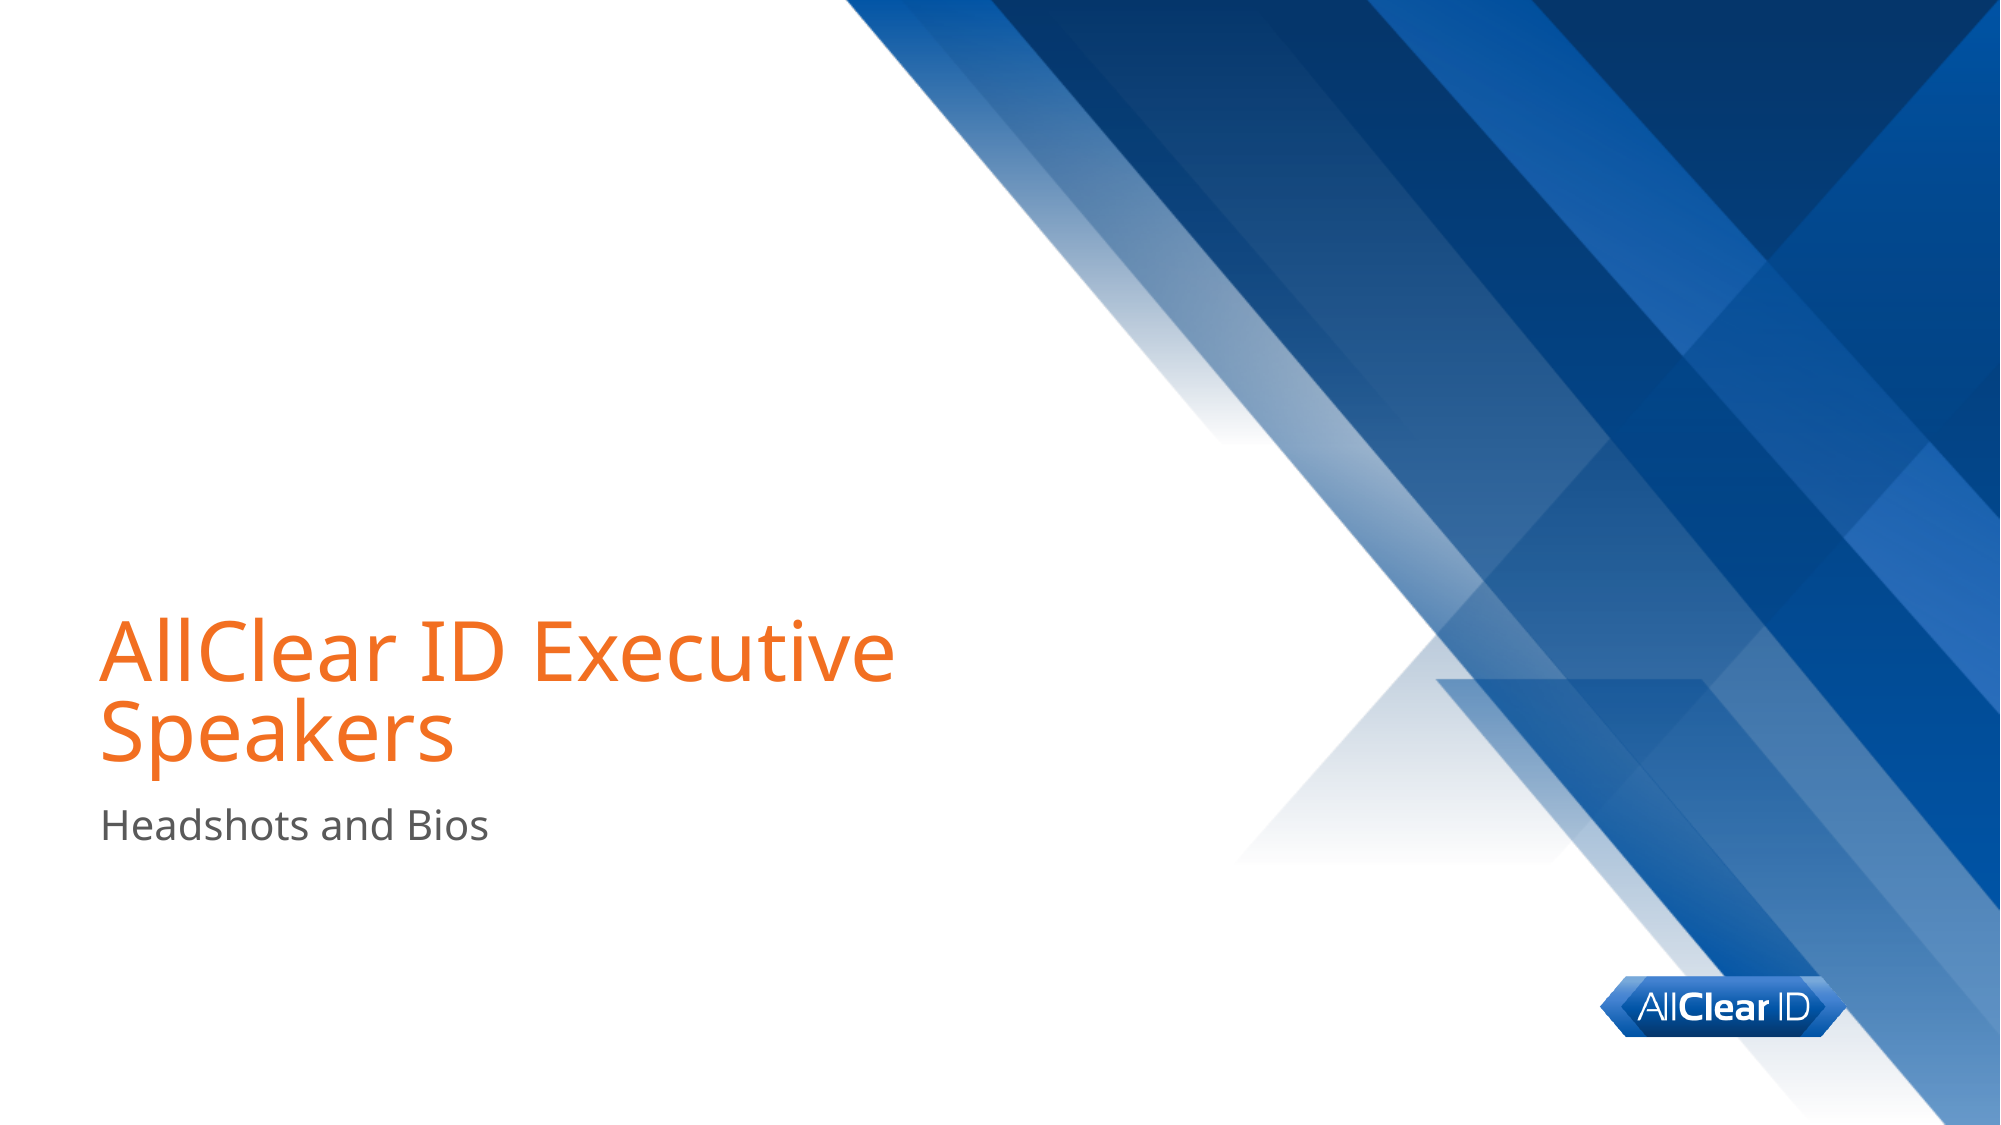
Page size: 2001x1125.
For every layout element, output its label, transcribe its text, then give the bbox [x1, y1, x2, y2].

subtitle Headshots and Bios [99, 804, 1263, 851]
picture [496, 0, 2000, 1125]
title AllClear ID Executive Speakers [99, 695, 1263, 778]
